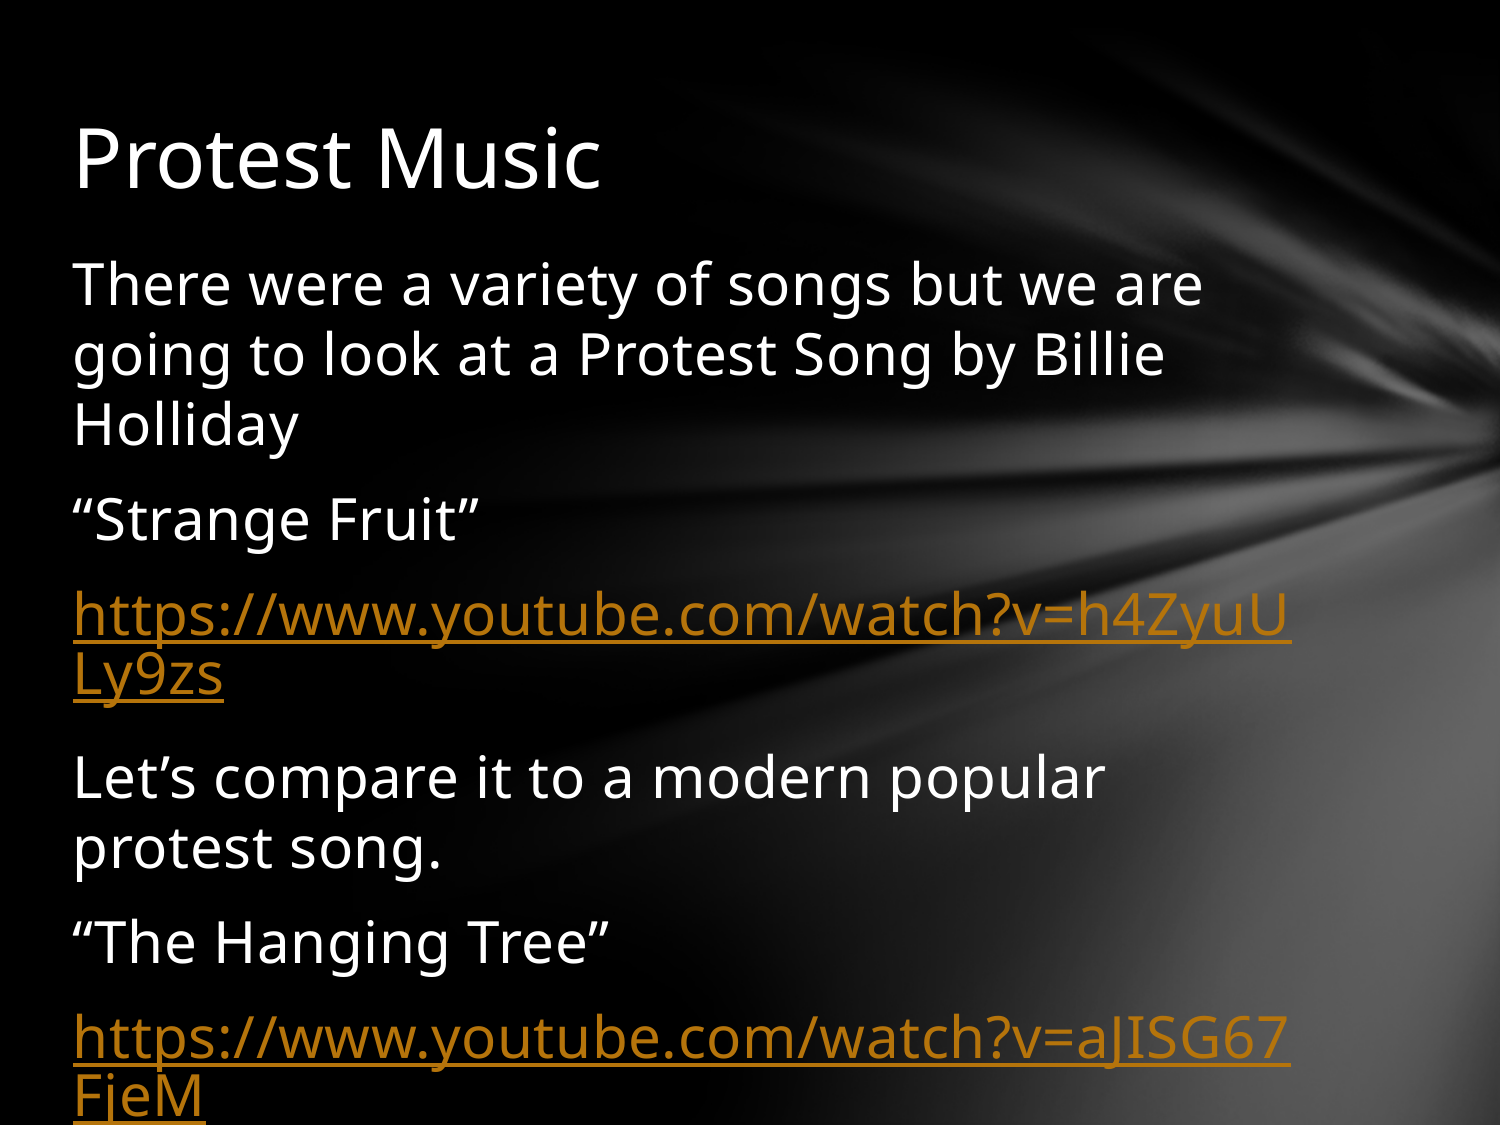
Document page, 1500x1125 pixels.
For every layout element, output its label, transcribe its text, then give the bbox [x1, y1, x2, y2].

list There were a variety of songs but we are going to look at a Protest Song by Billie Holliday “Strange Fruit” https://www.youtube.com/watch?v=h4ZyuULy9zs Let’s compare it to a modern popular protest song. “The Hanging Tree” https://www.youtube.com/watch?v=aJISG67FjeM [57, 239, 1318, 1015]
title Protest Music [57, 37, 1318, 213]
